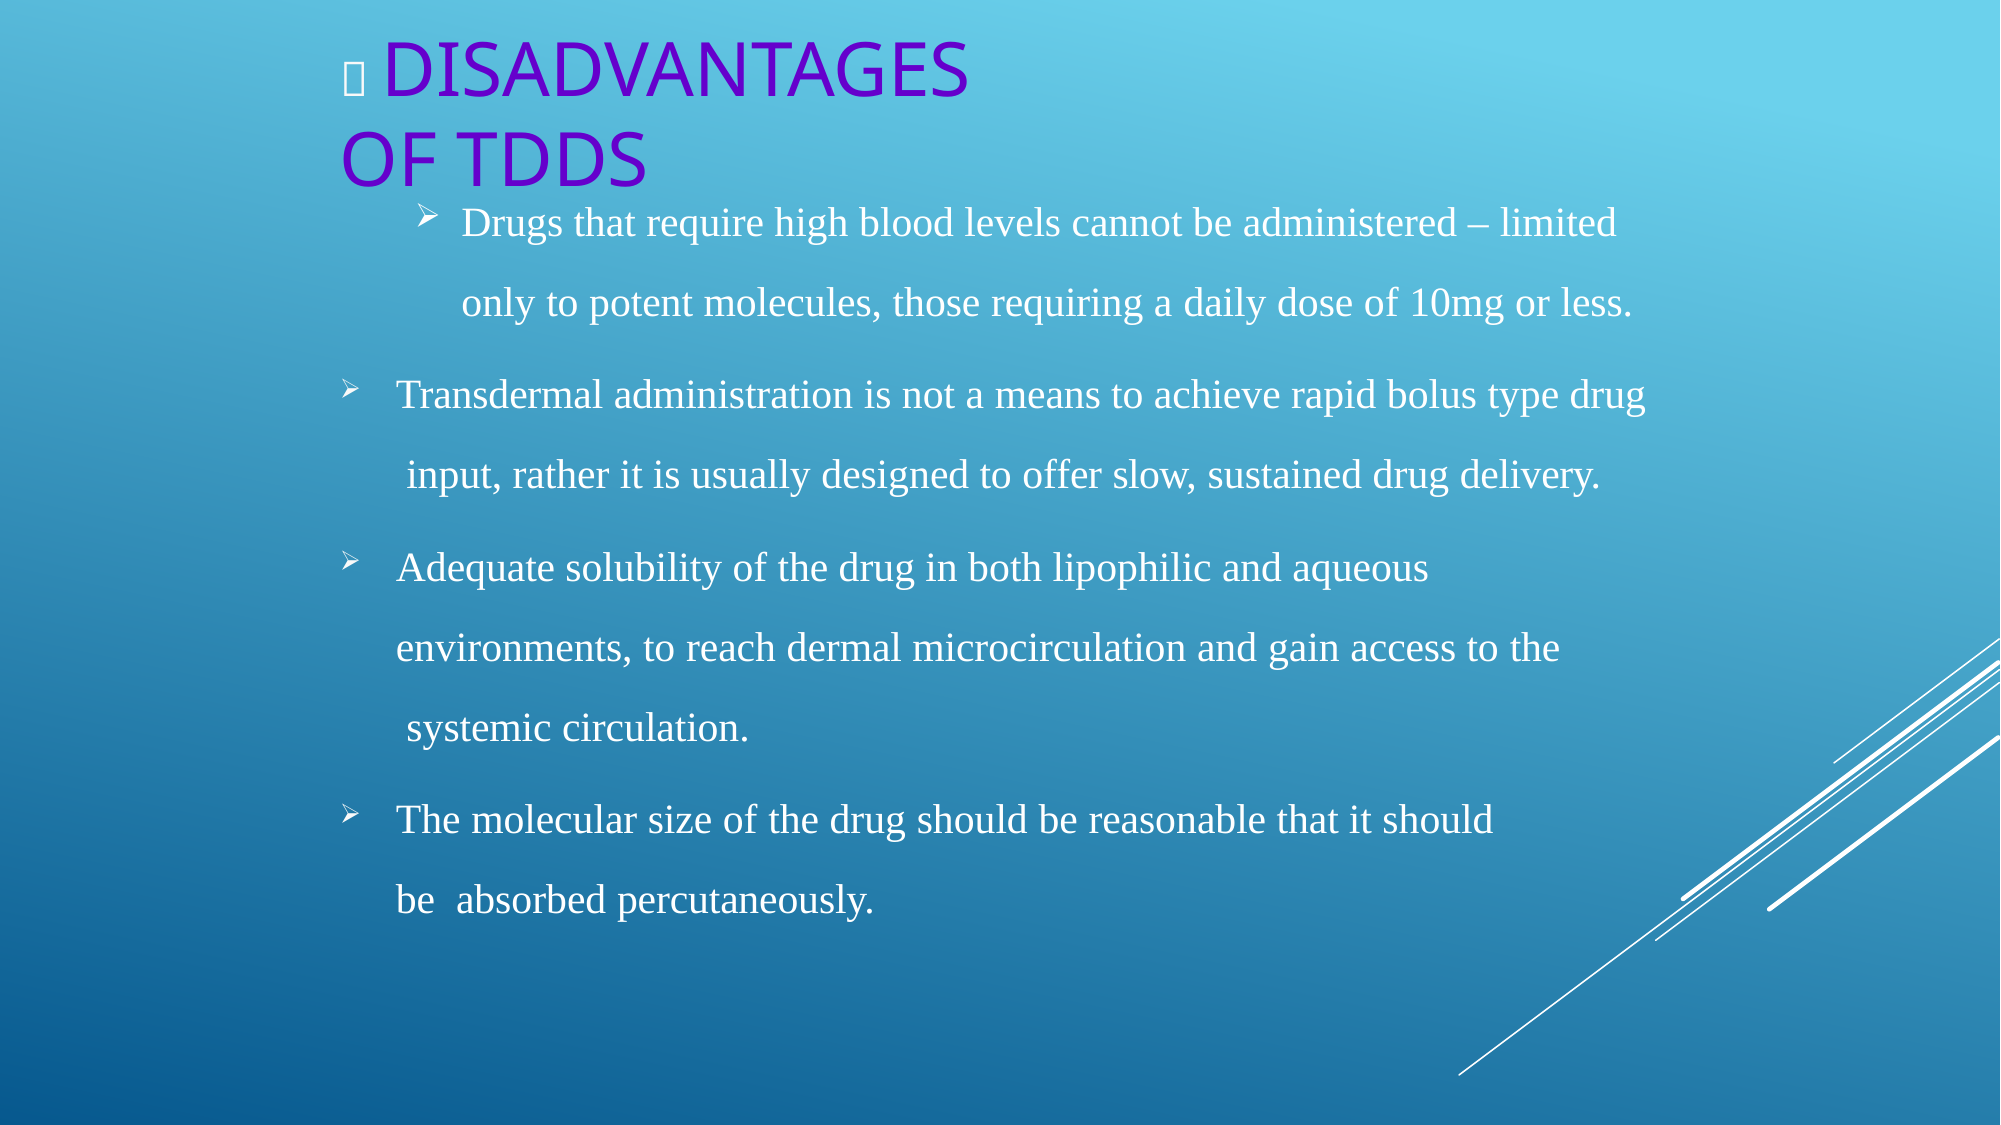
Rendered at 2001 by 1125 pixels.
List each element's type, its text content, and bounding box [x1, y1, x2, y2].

title  Disadvantages of TDDS [337, 15, 1056, 192]
text_box Drugs that require high blood levels cannot be administered – limited only to potent molecules, those requiring a daily dose of 10mg or less. Transdermal administration is not a means to achieve rapid bolus type drug input, rather it is usually designed to offer slow, sustained drug delivery. Adequate solubility of the drug in both lipophilic and aqueous environments, to reach dermal microcirculation and gain access to the systemic circulation. The molecular size of the drug should be reasonable that it should be absorbed percutaneously. [337, 192, 1651, 922]
